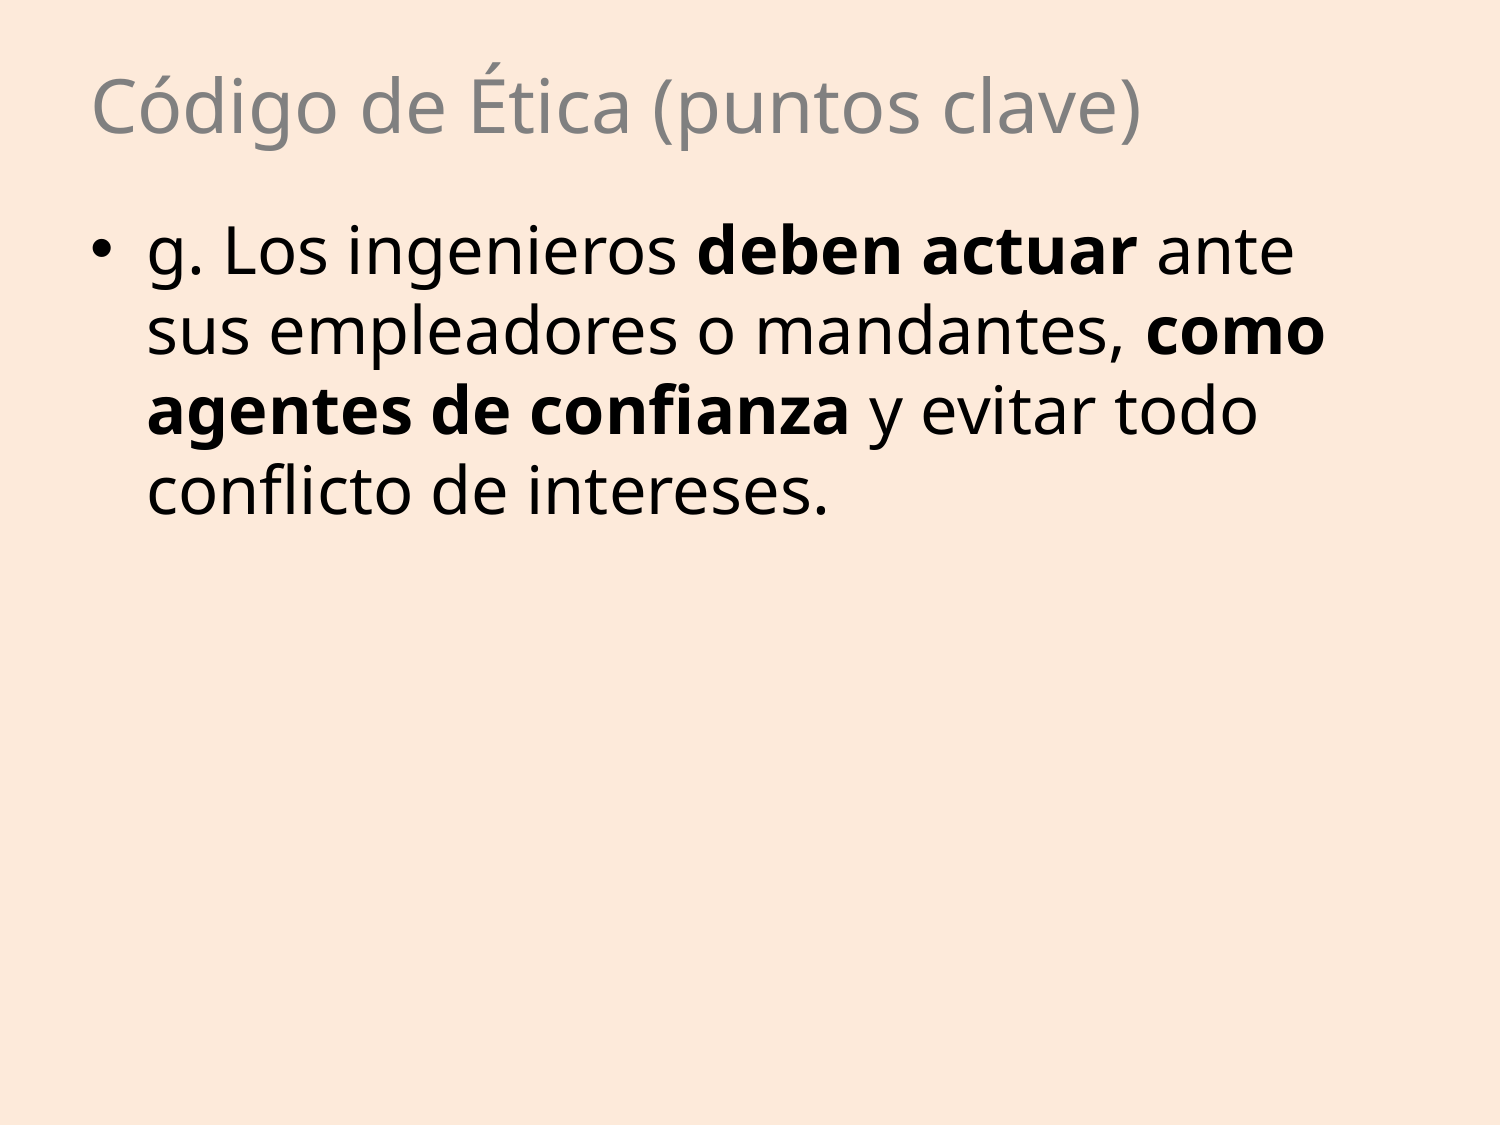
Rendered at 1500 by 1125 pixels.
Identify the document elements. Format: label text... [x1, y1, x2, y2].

title Código de Ética (puntos clave) [75, 45, 1425, 163]
list g. Los ingenieros deben actuar ante sus empleadores o mandantes, como agentes de confianza y evitar todo conflicto de intereses. [75, 200, 1425, 1005]
